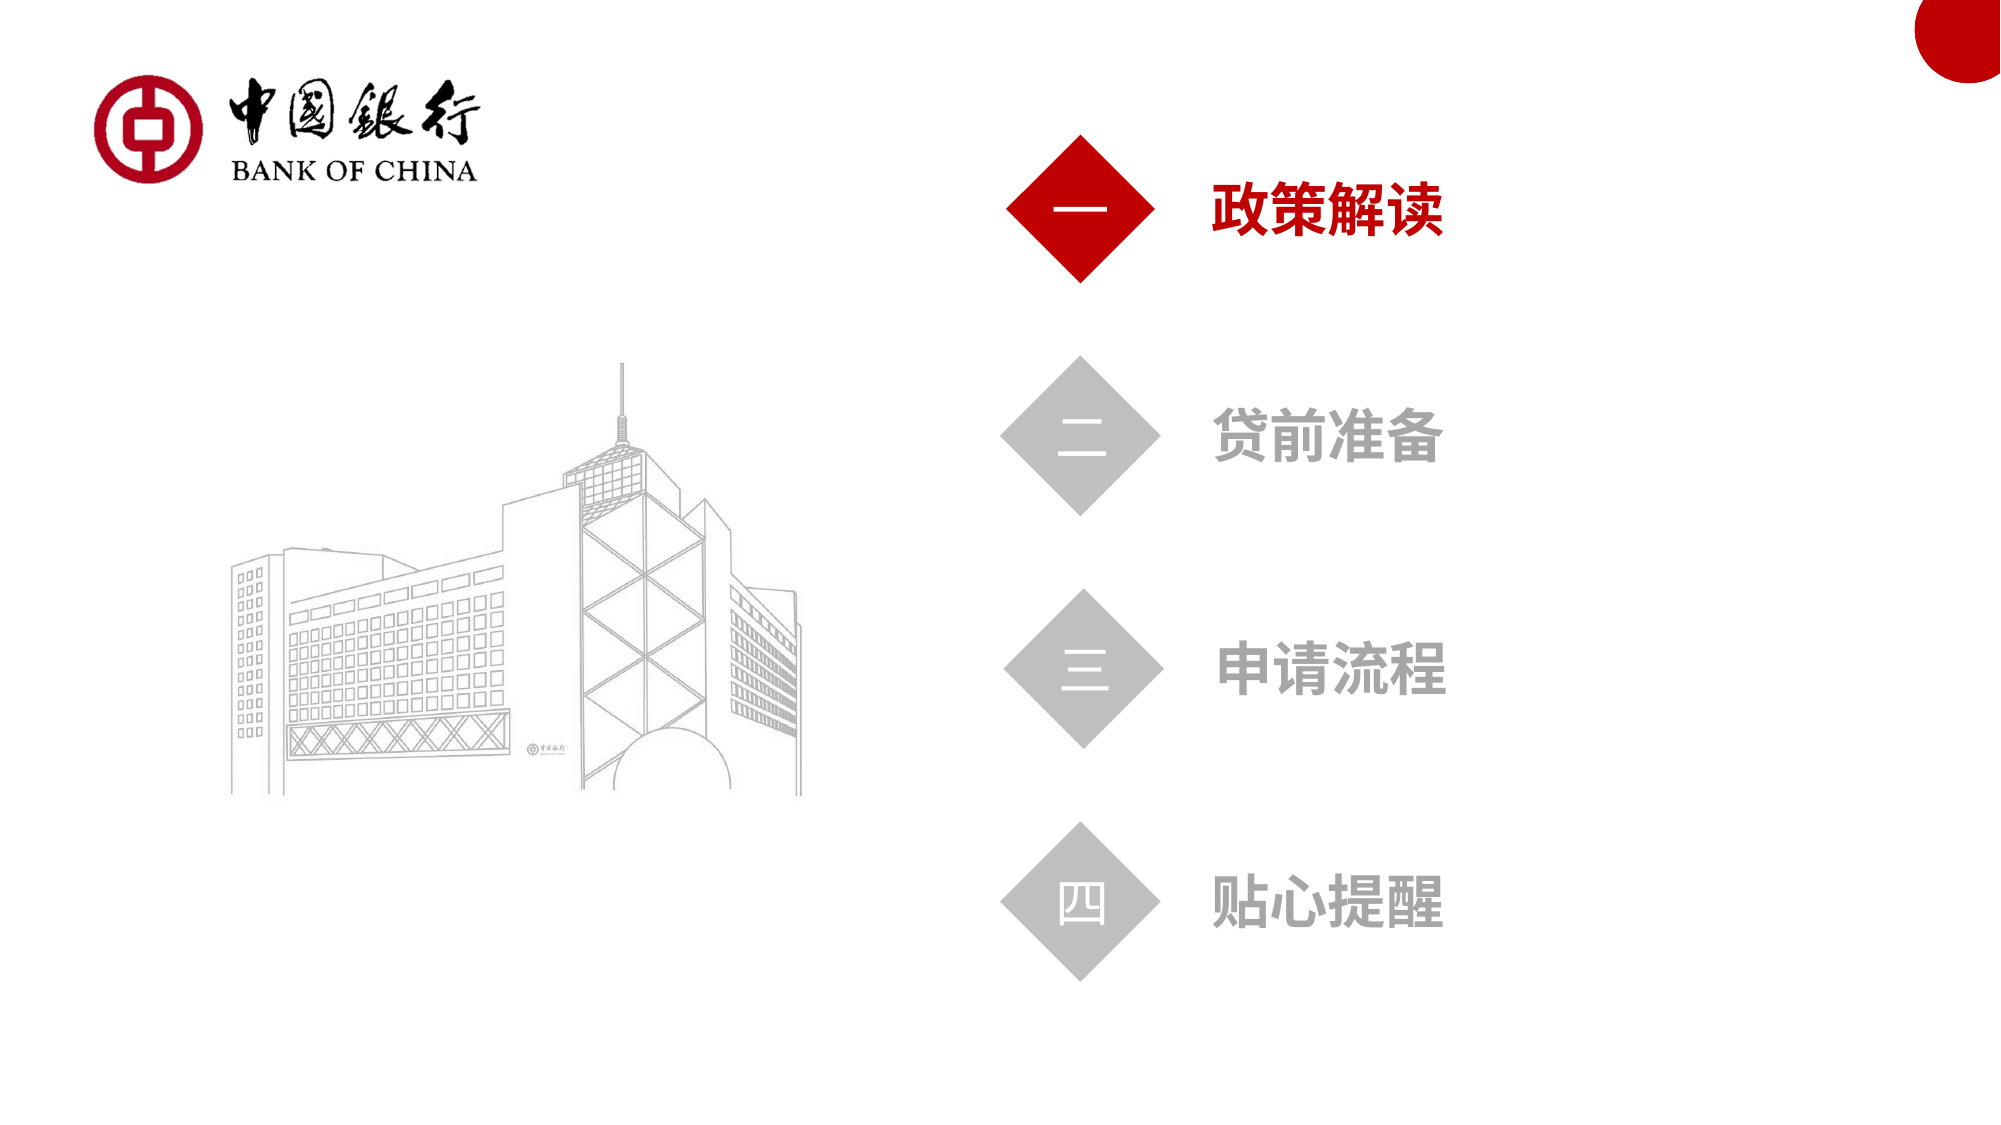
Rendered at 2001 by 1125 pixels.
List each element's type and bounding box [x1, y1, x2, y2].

slide_number [1532, 18, 1993, 65]
text_box [999, 821, 1768, 983]
picture [195, 342, 840, 821]
picture [70, 53, 520, 199]
text_box [1005, 134, 1656, 284]
text_box [1003, 588, 1660, 750]
text_box [999, 355, 1656, 517]
